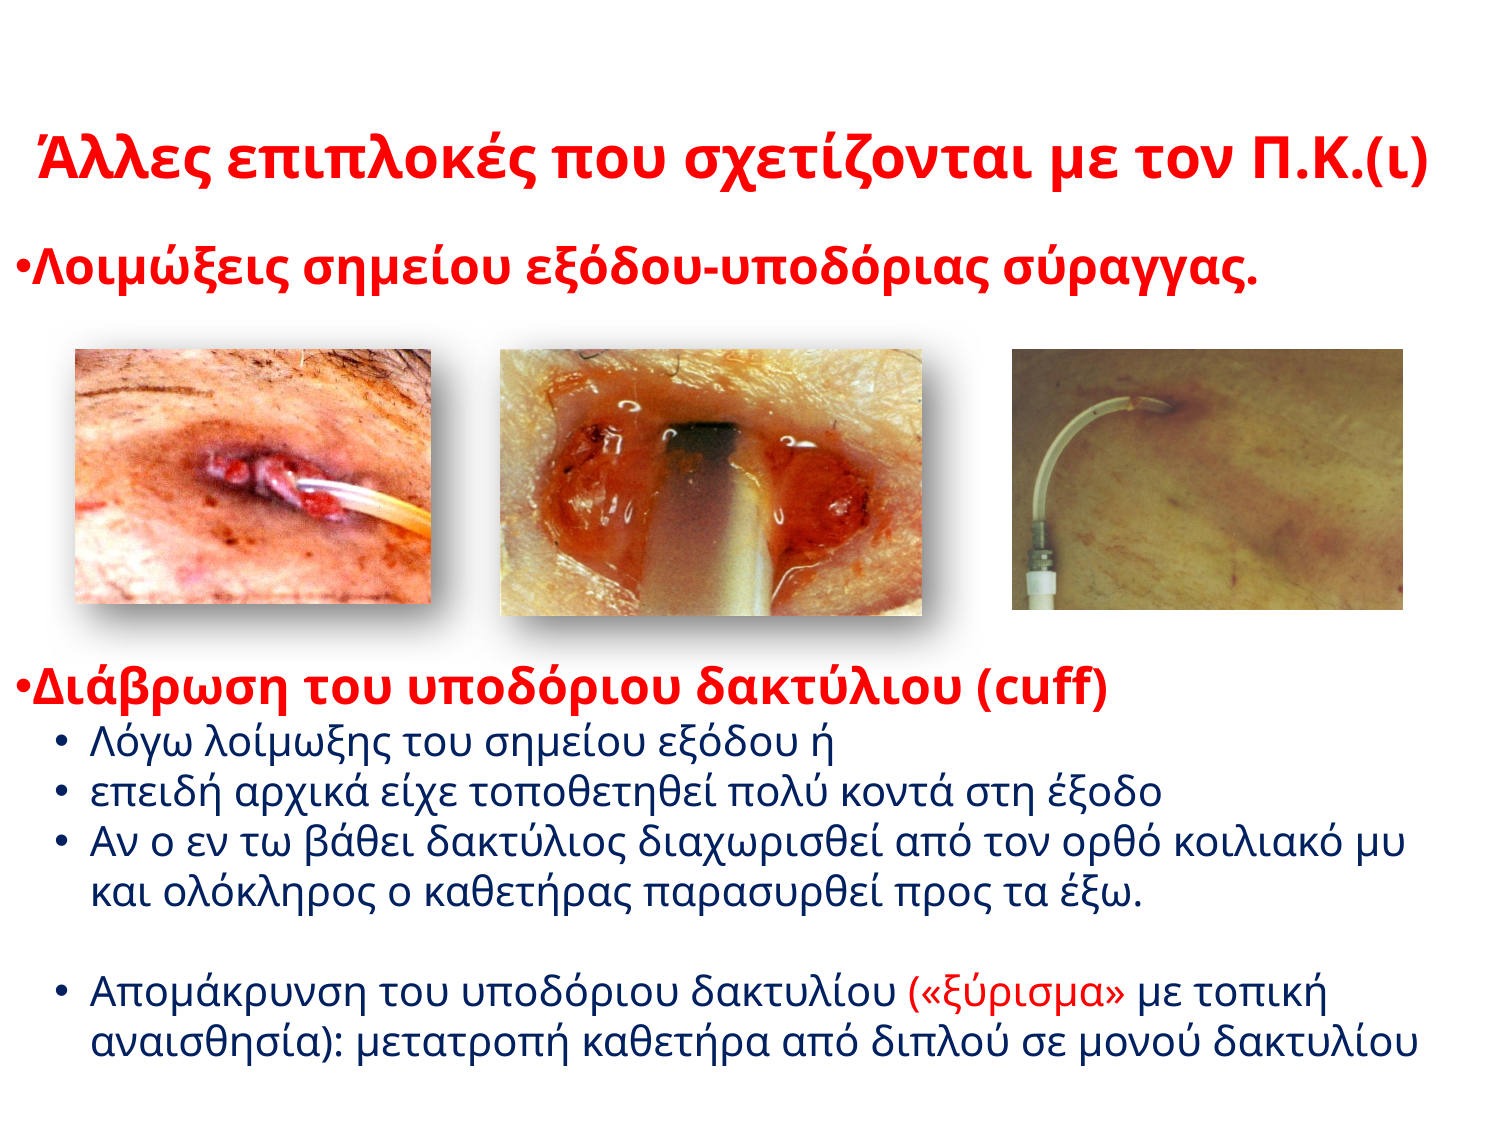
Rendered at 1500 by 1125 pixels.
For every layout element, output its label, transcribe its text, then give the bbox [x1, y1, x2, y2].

picture [74, 349, 431, 605]
text_box Άλλες επιπλοκές που σχετίζονται με τον Π.Κ.(ι) Λοιμώξεις σημείου εξόδου-υποδόριας σύραγγας. Διάβρωση του υποδόριου δακτύλιου (cuff) Λόγω λοίμωξης του σημείου εξόδου ή επειδή αρχικά είχε τοποθετηθεί πολύ κοντά στη έξοδο Αν ο εν τω βάθει δακτύλιος διαχωρισθεί από τον ορθό κοιλιακό μυ και ολόκληρος ο καθετήρας παρασυρθεί προς τα έξω. Απομάκρυνση του υποδόριου δακτυλίου («ξύρισμα» με τοπική αναισθησία): μετατροπή καθετήρα από διπλού σε μονού δακτυλίου [0, 112, 1467, 1118]
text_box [1012, 349, 1403, 610]
picture [499, 349, 923, 616]
